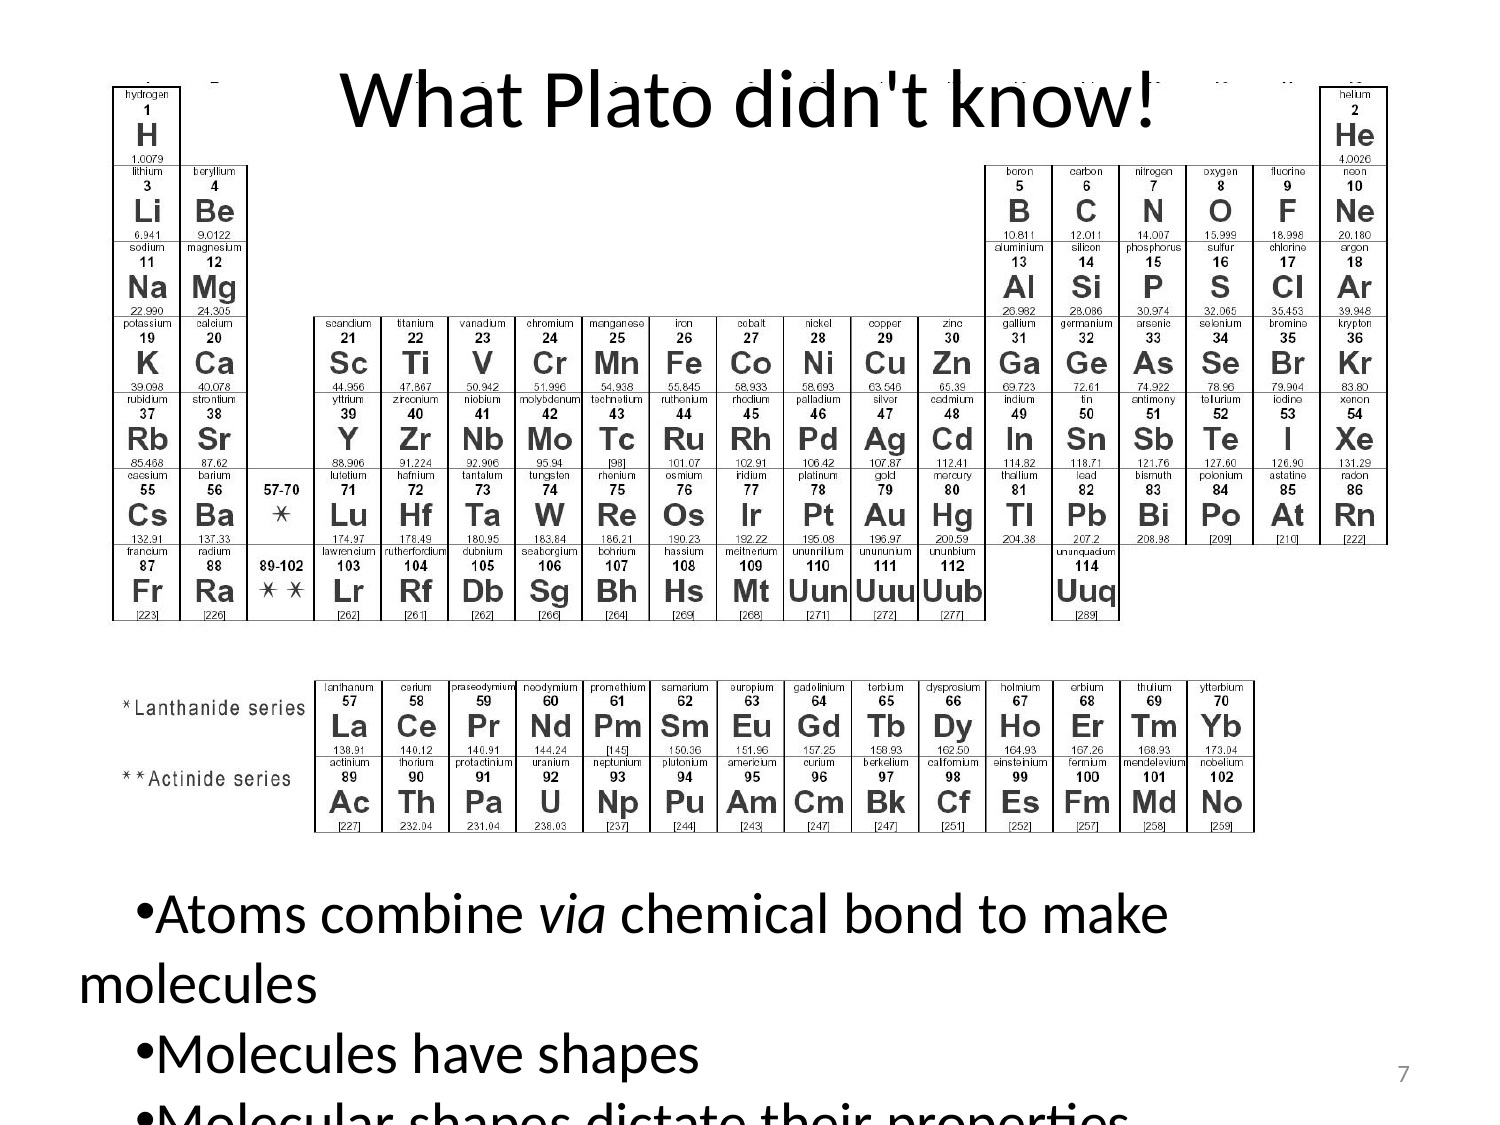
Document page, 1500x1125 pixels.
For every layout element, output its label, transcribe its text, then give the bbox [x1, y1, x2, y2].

text_box Atoms combine via chemical bond to make molecules Molecules have shapes Molecular shapes dictate their properties [63, 867, 1435, 1125]
slide_number 7 [1074, 1042, 1425, 1103]
title What Plato didn't know! [75, 0, 1425, 189]
picture [106, 82, 1394, 840]
